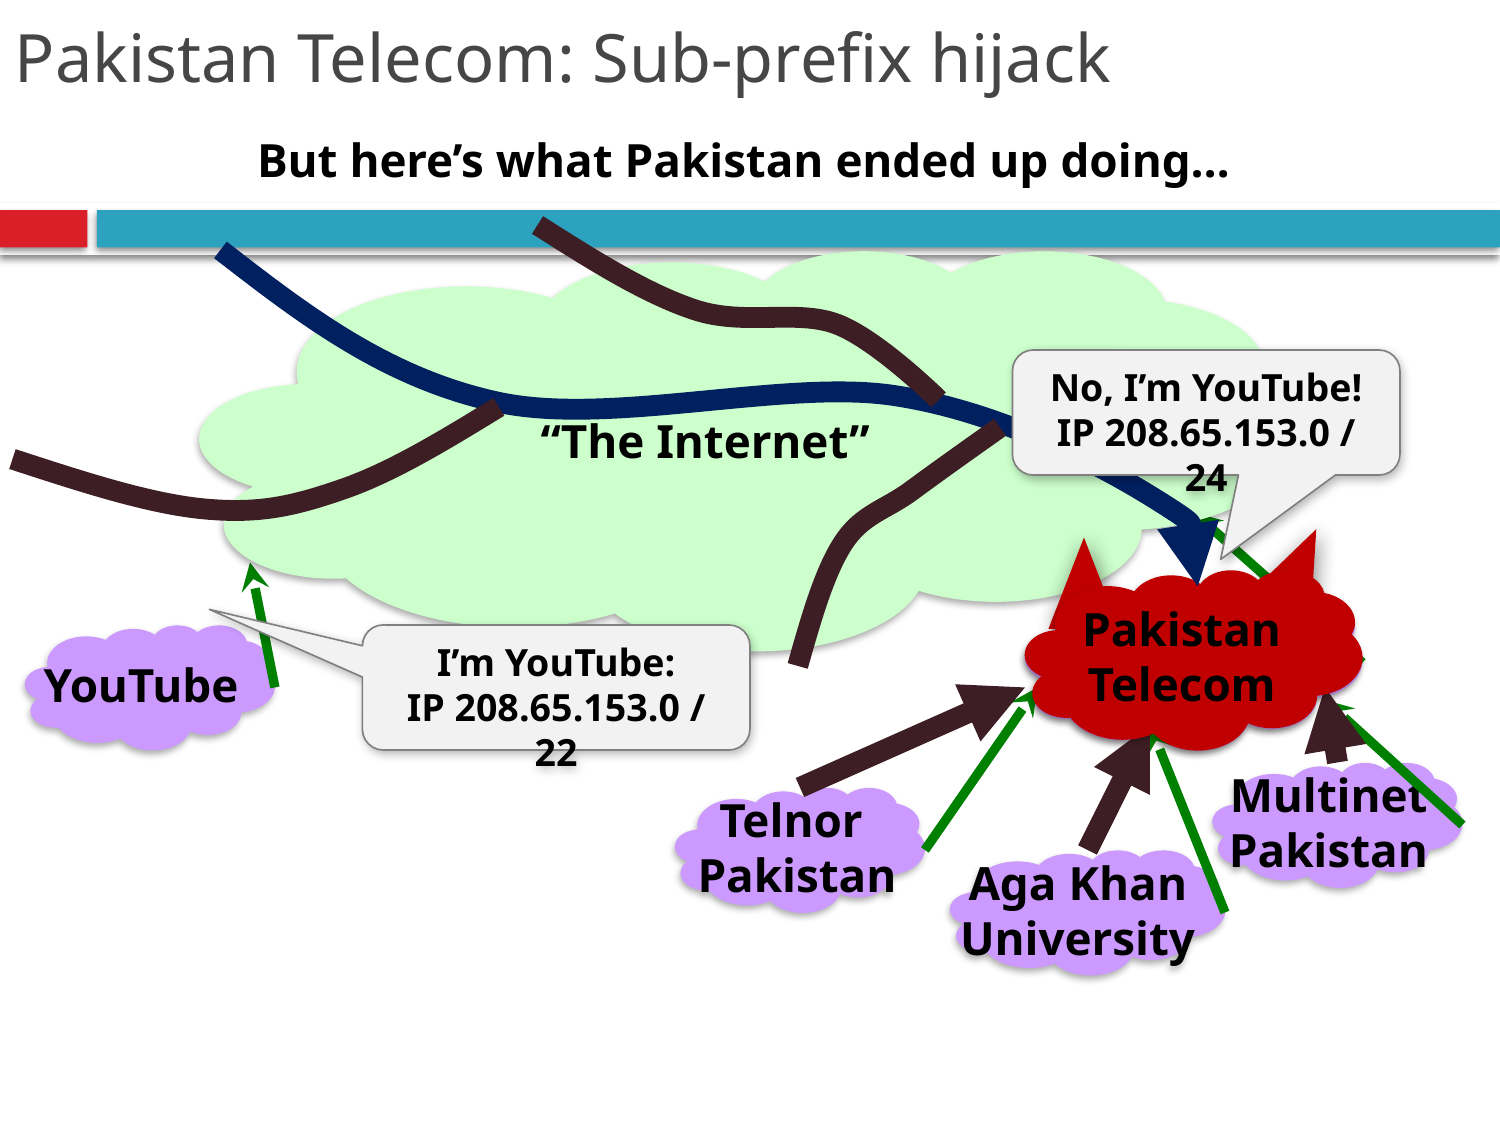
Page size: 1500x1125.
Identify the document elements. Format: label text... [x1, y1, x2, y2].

title Pakistan Telecom: Sub-prefix hijack [0, 0, 1500, 113]
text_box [24, 249, 1463, 976]
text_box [1024, 524, 1363, 751]
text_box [12, 224, 1208, 667]
text_box But here’s what Pakistan ended up doing… [99, 123, 1388, 194]
